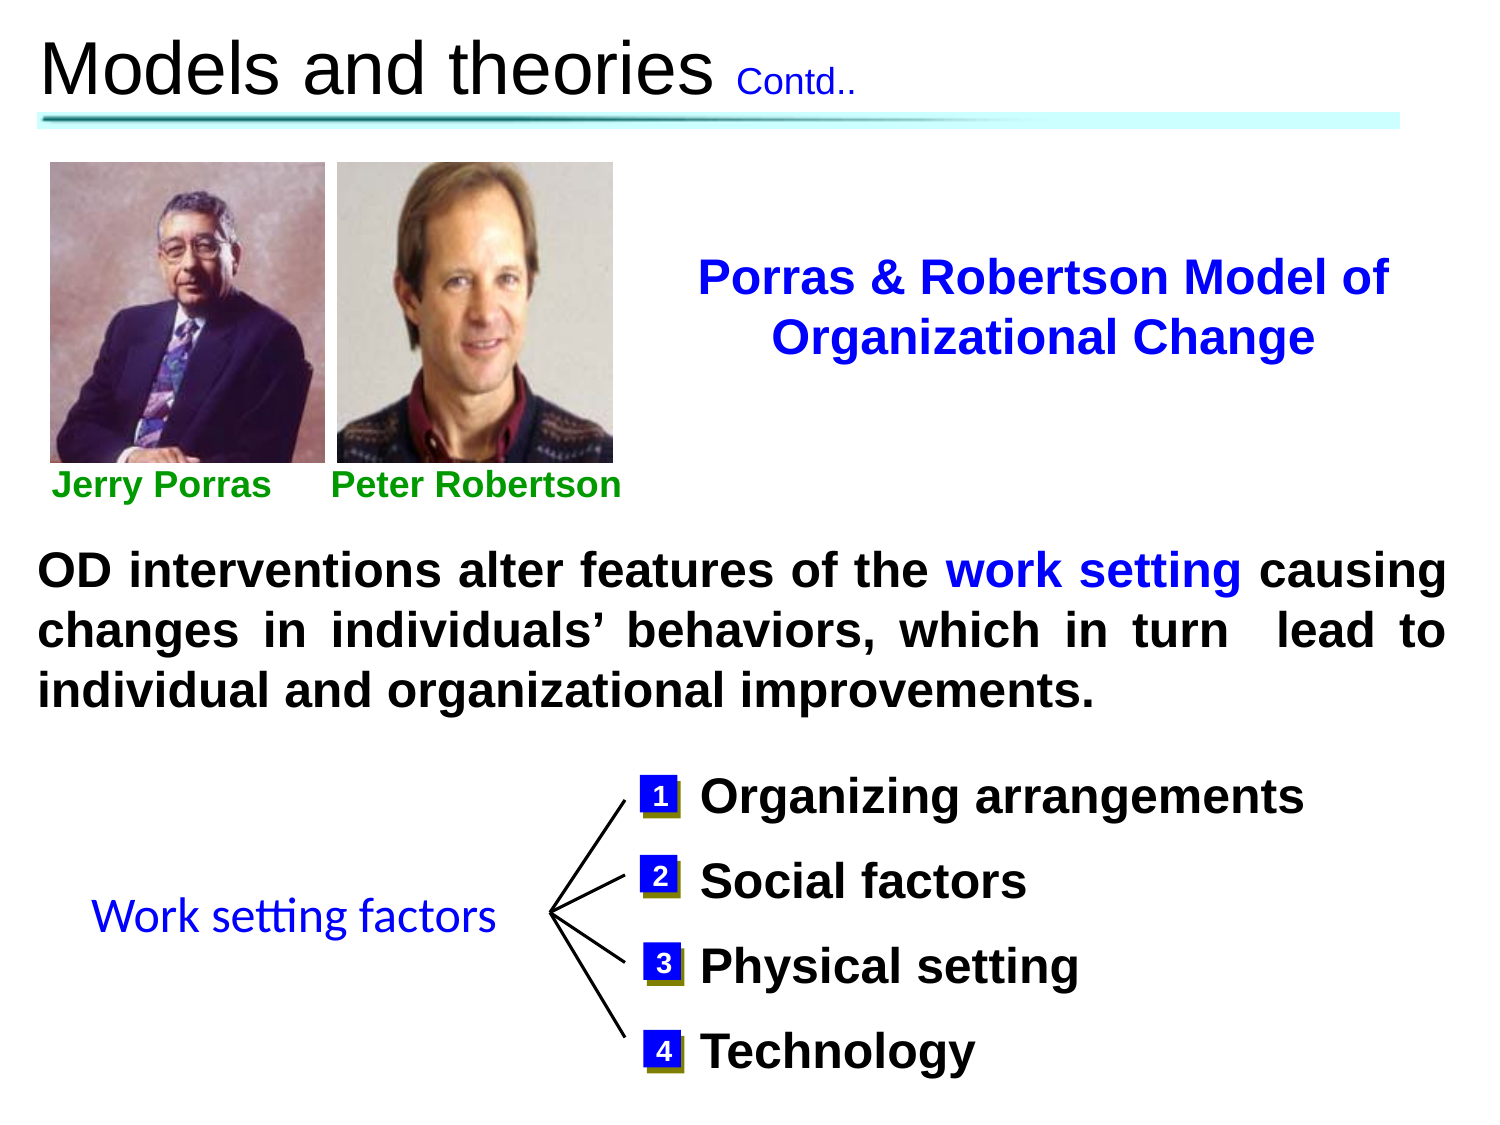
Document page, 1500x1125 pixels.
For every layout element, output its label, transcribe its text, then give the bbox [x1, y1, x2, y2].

text_box 2 [637, 849, 684, 856]
text_box Porras & Robertson Model of Organizational Change [624, 237, 1463, 373]
text_box Jerry Porras [36, 452, 287, 513]
text_box Peter Robertson [315, 452, 638, 513]
text_box Work setting factors [76, 874, 513, 950]
text_box OD interventions alter features of the work setting causing changes in individuals’ behaviors, which in turn lead to individual and organizational improvements. [22, 530, 1463, 725]
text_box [643, 1029, 685, 1074]
text_box 1 [637, 770, 684, 776]
text_box Organizing arrangements Social factors Physical setting Technology [684, 756, 1321, 1087]
text_box 3 [641, 937, 688, 945]
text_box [643, 942, 685, 987]
text_box Models and theories Contd.. [24, 12, 872, 118]
text_box 4 [641, 1024, 688, 1033]
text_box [639, 774, 681, 819]
picture [37, 112, 1401, 129]
picture [49, 162, 326, 463]
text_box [639, 854, 681, 899]
picture [337, 162, 613, 463]
